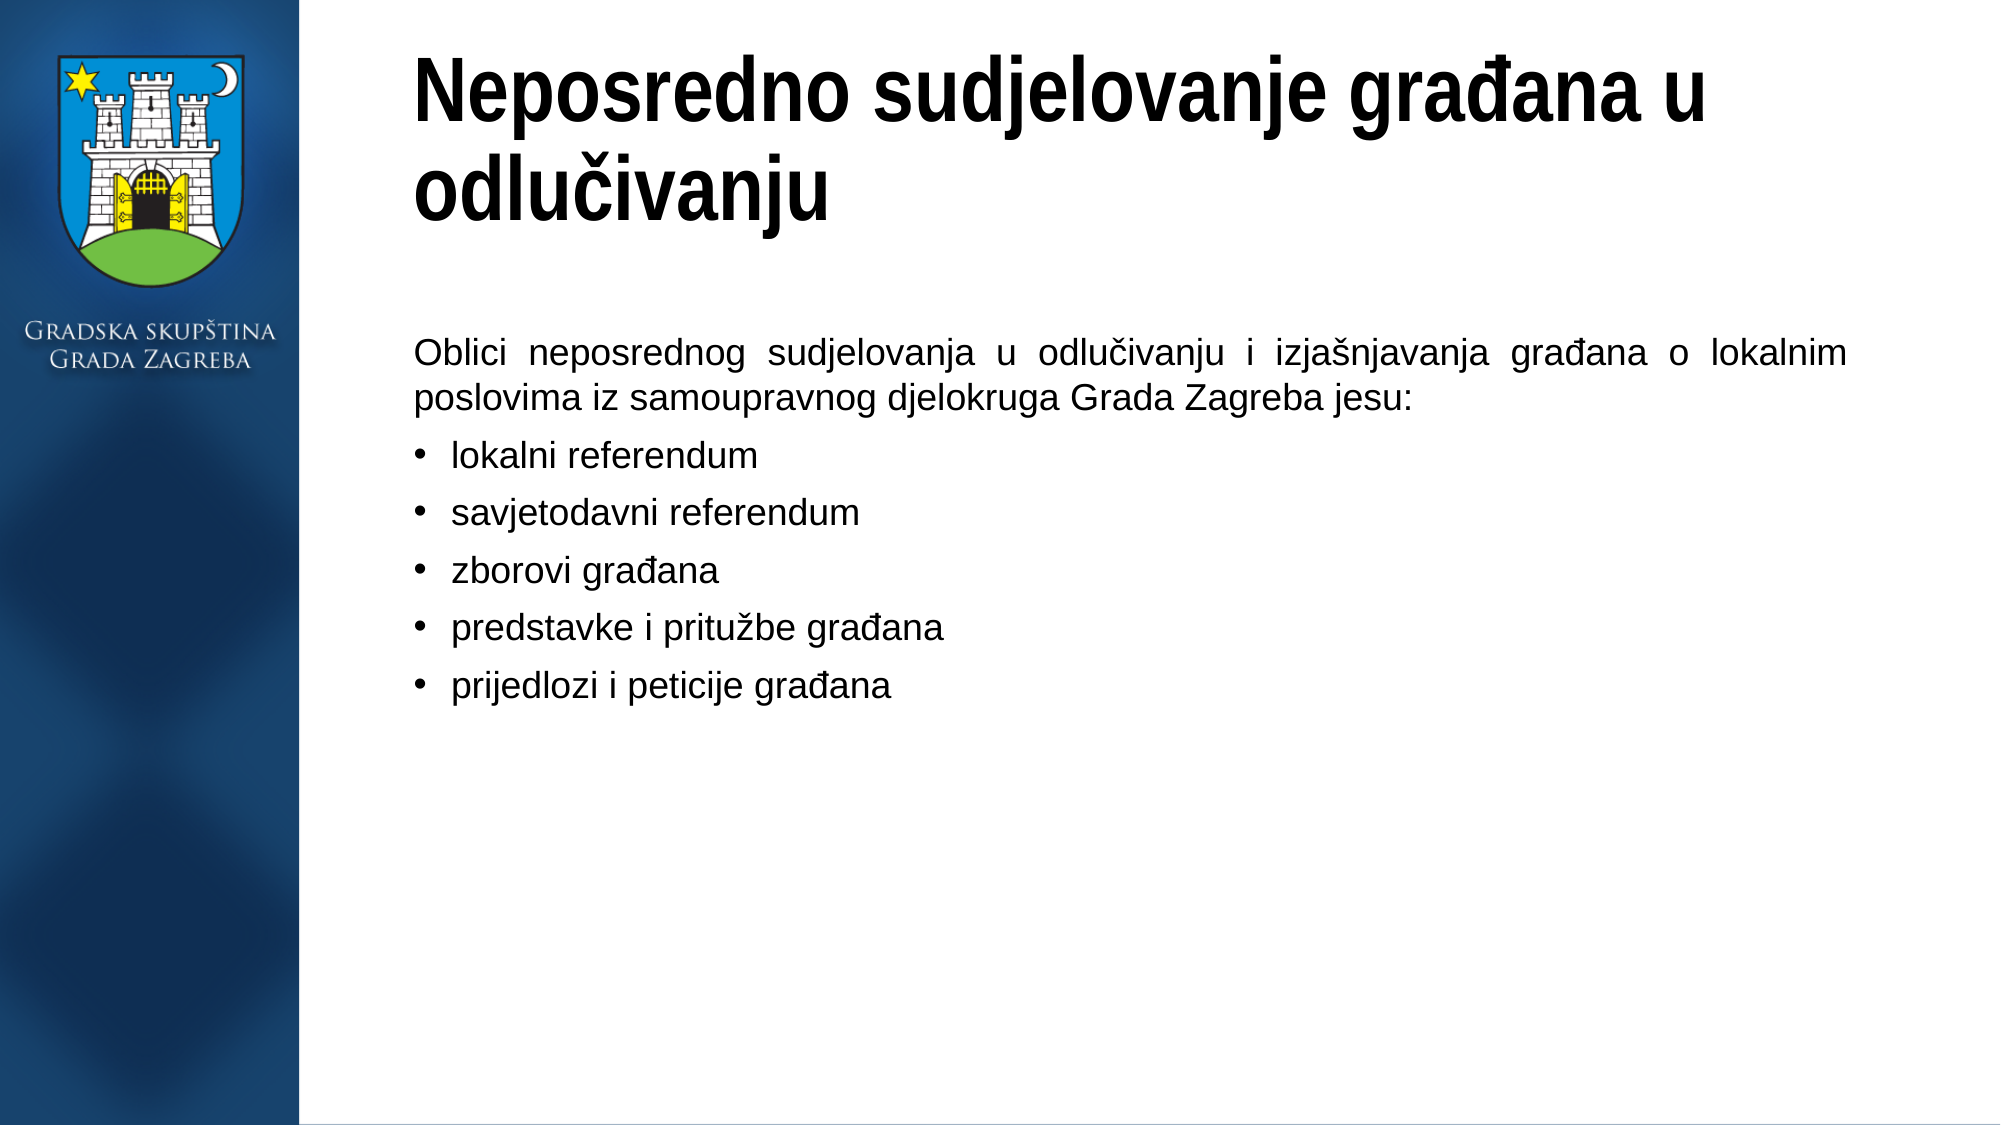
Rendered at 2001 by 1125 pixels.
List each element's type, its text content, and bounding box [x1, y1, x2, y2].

list Oblici neposrednog sudjelovanja u odlučivanju i izjašnjavanja građana o lokalnim poslovima iz samoupravnog djelokruga Grada Zagreba jesu: lokalni referendum savjetodavni referendum zborovi građana predstavke i pritužbe građana prijedlozi i peticije građana [398, 263, 1863, 1093]
picture [0, 0, 2001, 1125]
title Neposredno sudjelovanje građana u odlučivanju [398, 32, 1863, 250]
